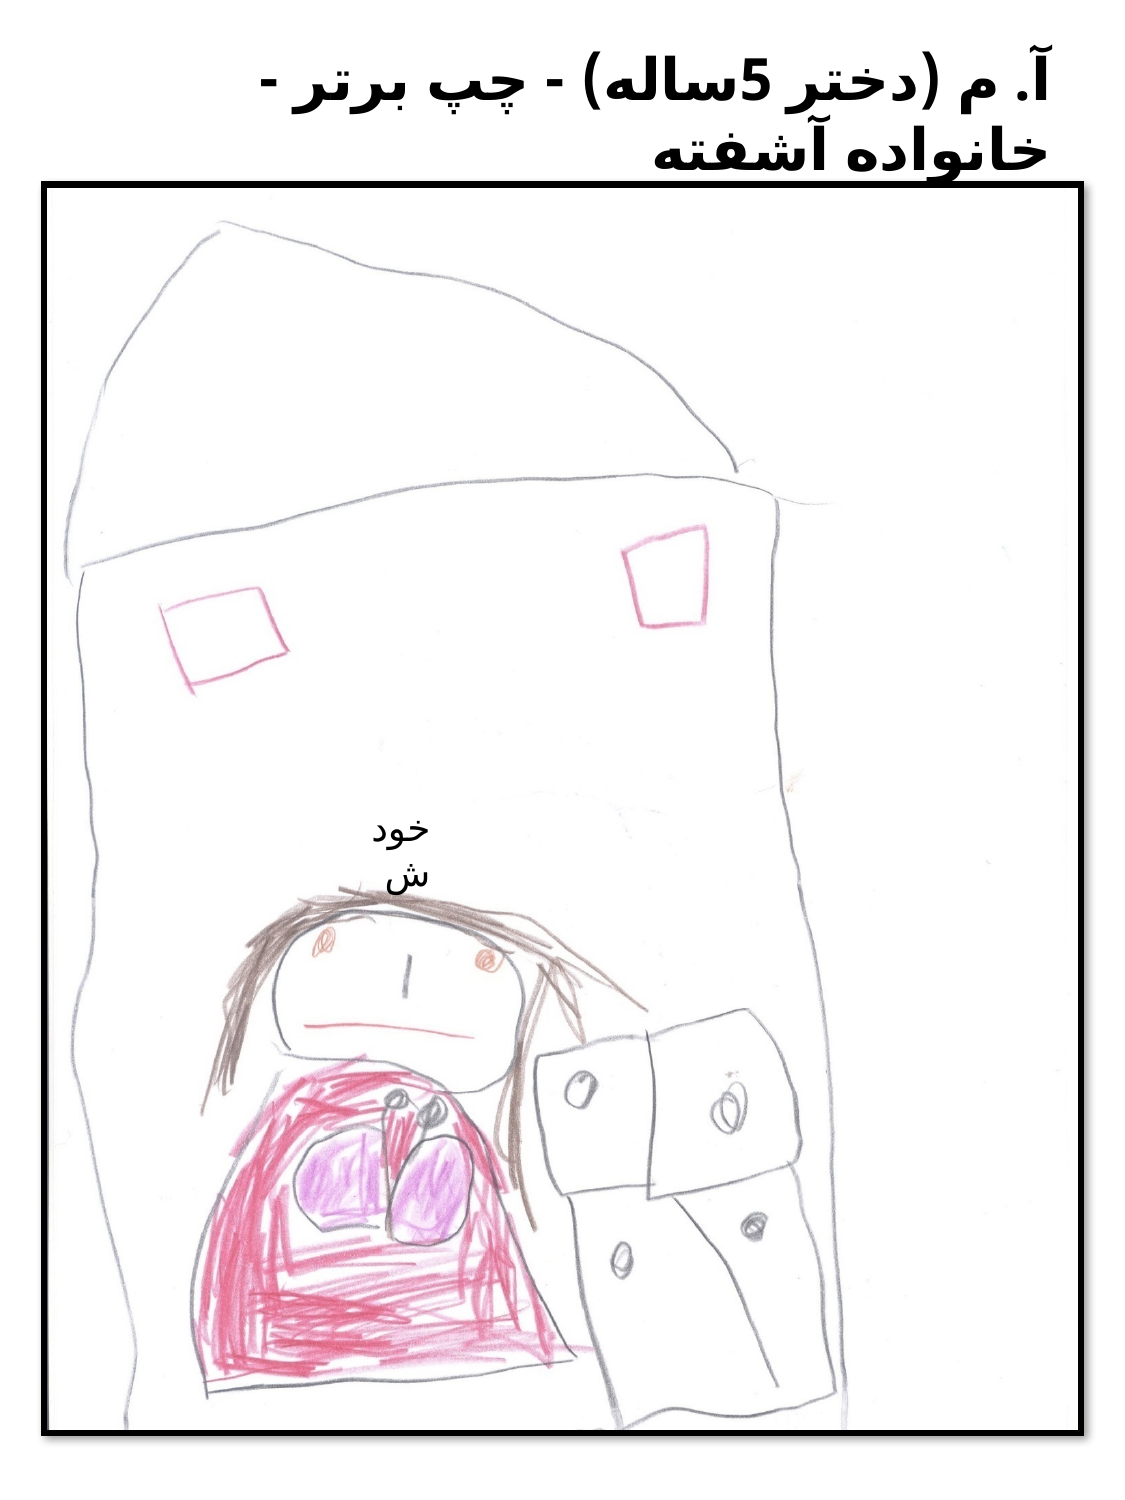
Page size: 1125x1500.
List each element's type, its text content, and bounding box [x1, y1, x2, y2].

text_box آ. م (دختر 5ساله) - چپ برتر - خانواده آشفته [128, 35, 1067, 185]
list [46, 187, 1079, 1430]
